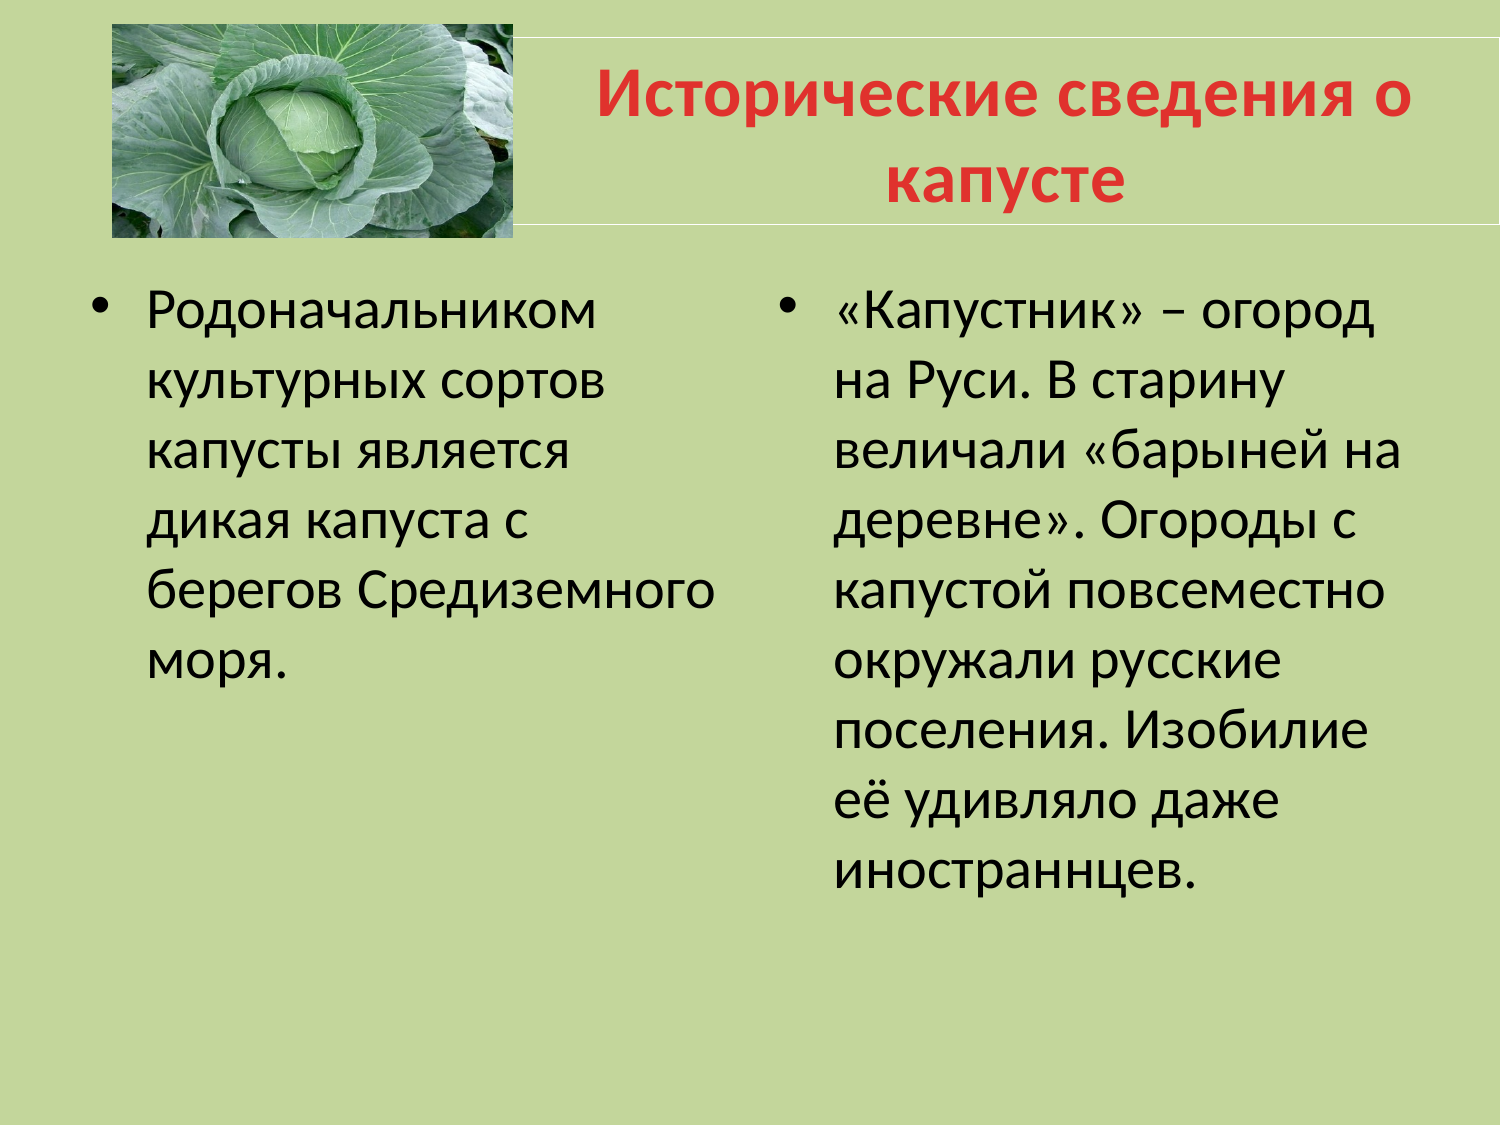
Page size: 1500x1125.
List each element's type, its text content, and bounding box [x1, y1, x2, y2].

picture [112, 24, 513, 238]
list Родоначальником культурных сортов капусты является дикая капуста с берегов Средиземного моря. [75, 262, 741, 1013]
title Исторические сведения о капусте [516, 37, 1500, 225]
list «Капустник» – огород на Руси. В старину величали «барыней на деревне». Огороды с капустой повсеместно окружали русские поселения. Изобилие её удивляло даже иностраннцев. [762, 262, 1425, 1005]
